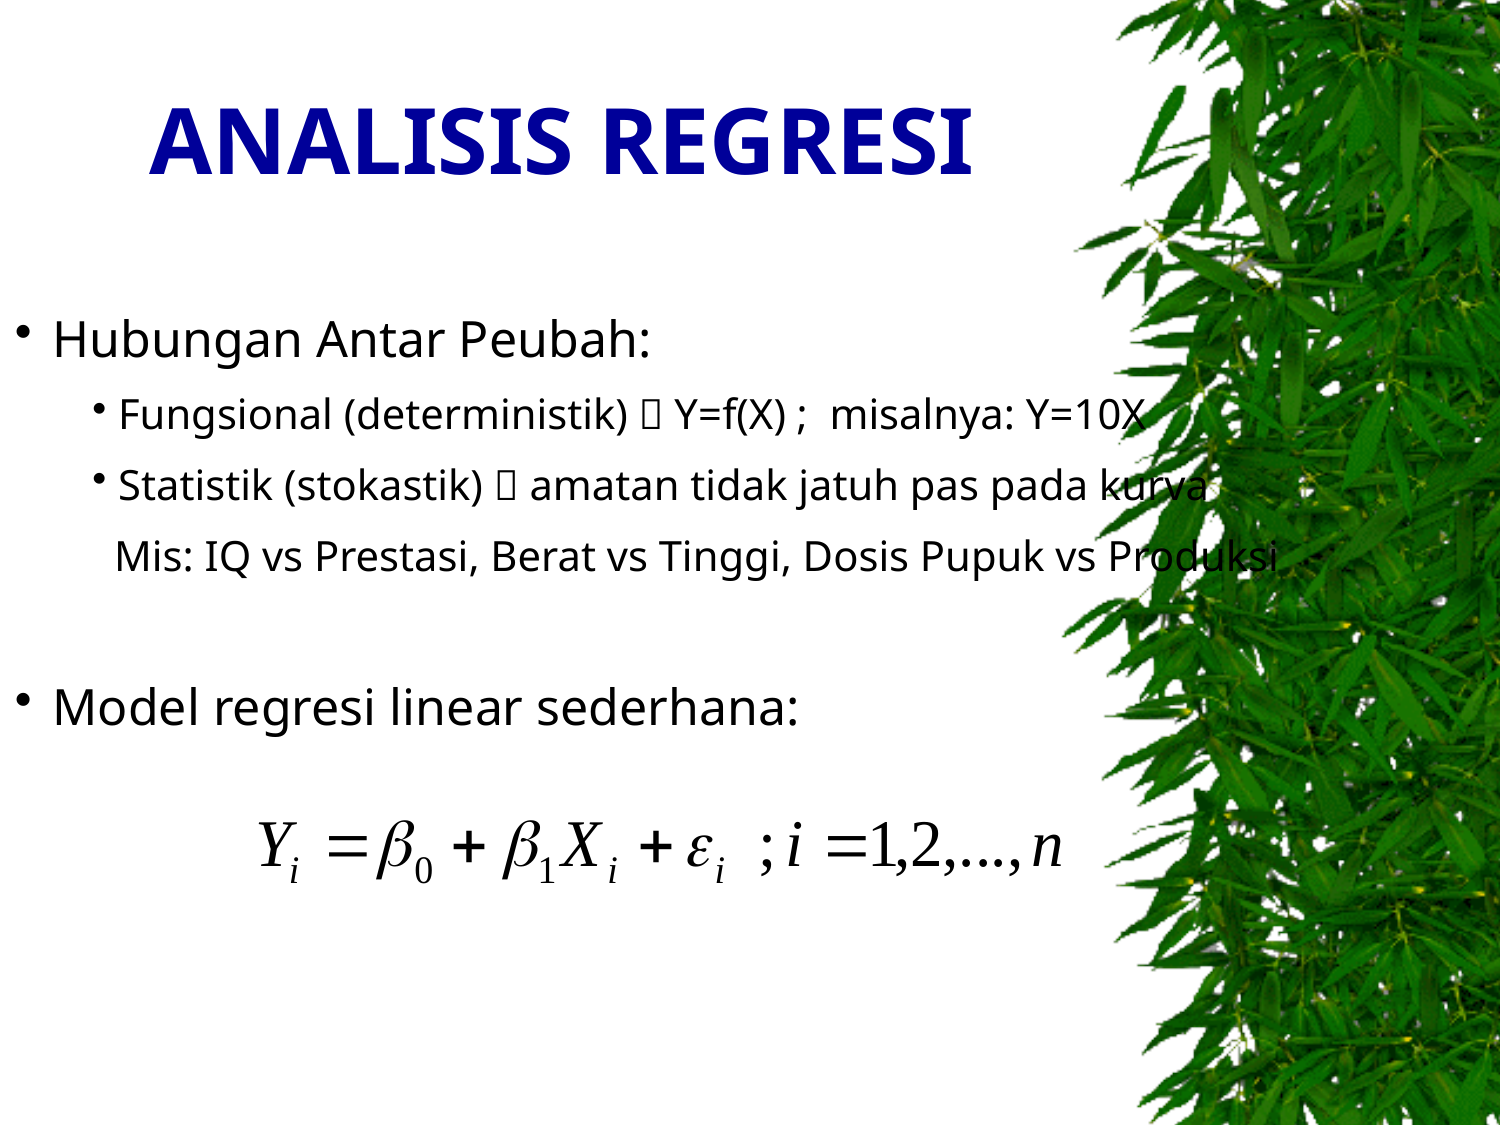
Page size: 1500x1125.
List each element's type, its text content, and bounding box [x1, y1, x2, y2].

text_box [249, 799, 1076, 901]
picture [1032, 0, 1500, 1125]
text_box Hubungan Antar Peubah: Fungsional (deterministik)  Y=f(X) ; misalnya: Y=10X Statistik (stokastik)  amatan tidak jatuh pas pada kurva Mis: IQ vs Prestasi, Berat vs Tinggi, Dosis Pupuk vs Produksi Model regresi linear sederhana: [0, 299, 1363, 829]
title ANALISIS REGRESI [87, 74, 1038, 201]
